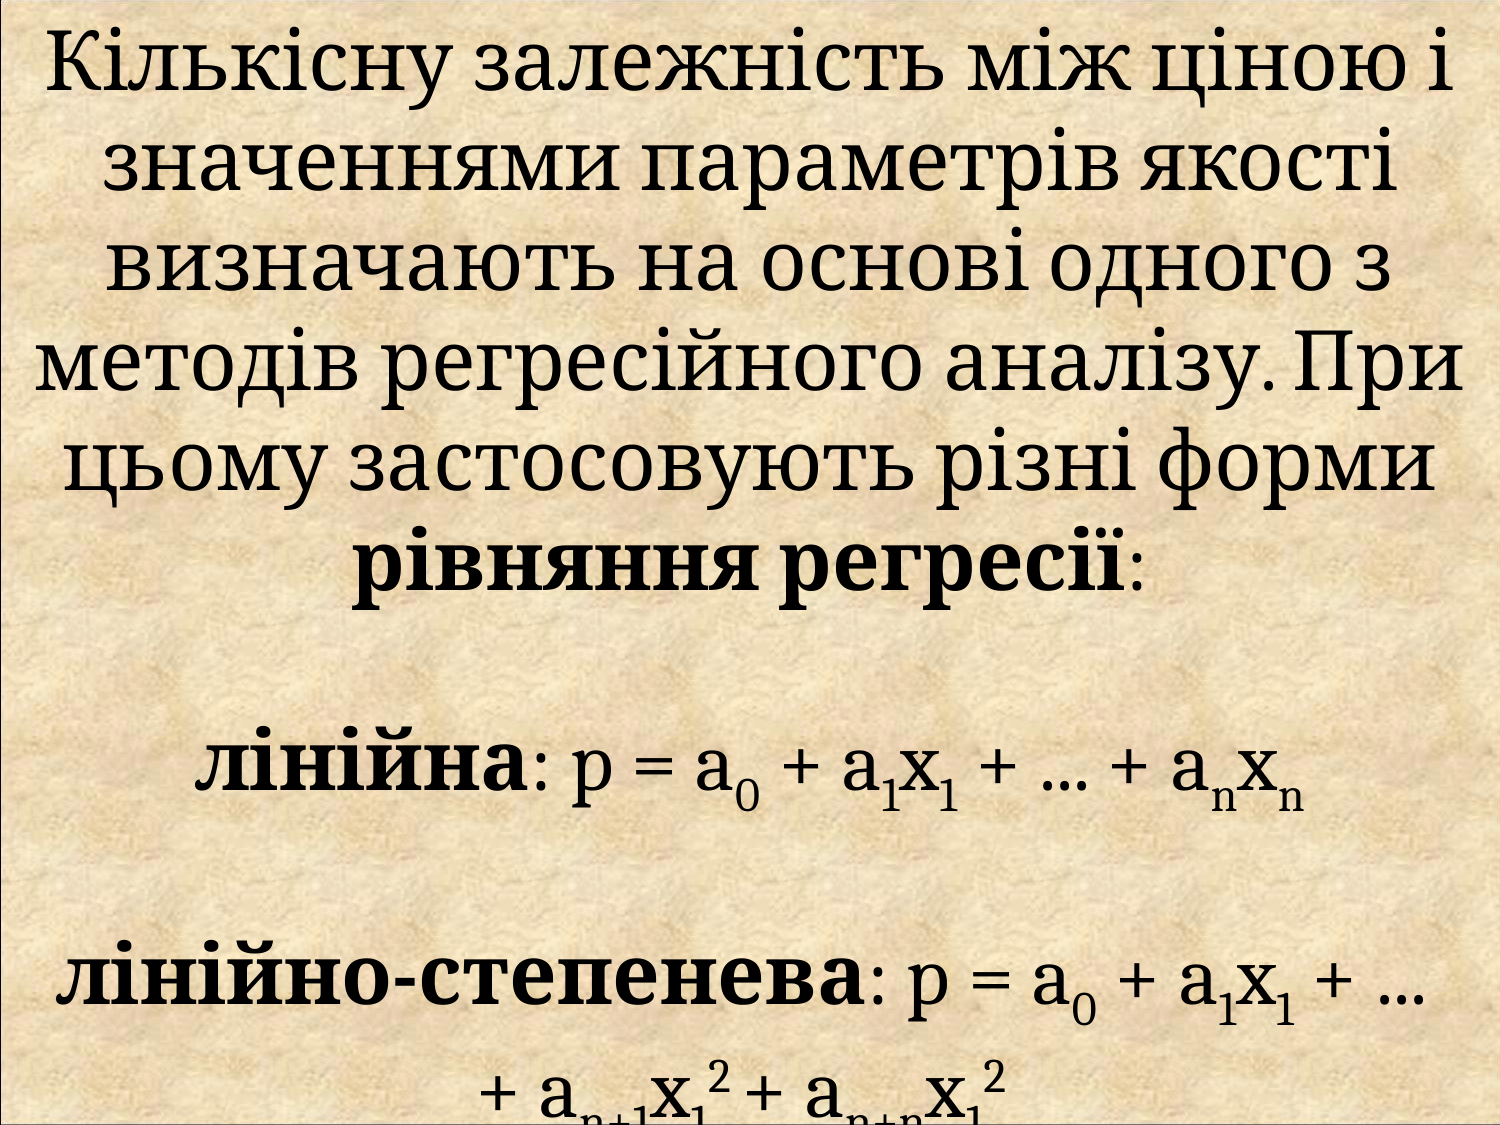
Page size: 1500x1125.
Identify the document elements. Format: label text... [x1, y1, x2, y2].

text_box Кількісну залежність між ціною і значеннями параметрів якості визначають на основі одного з методів регресійного аналізу. При цьому застосовують різні форми рівняння регресії: лінійна: p = a0 + a1x1 + ... + anxn лінійно-степенева: p = a0 + a1x1 + ... + an+1x12 + an+nx12 [0, 0, 1500, 1125]
